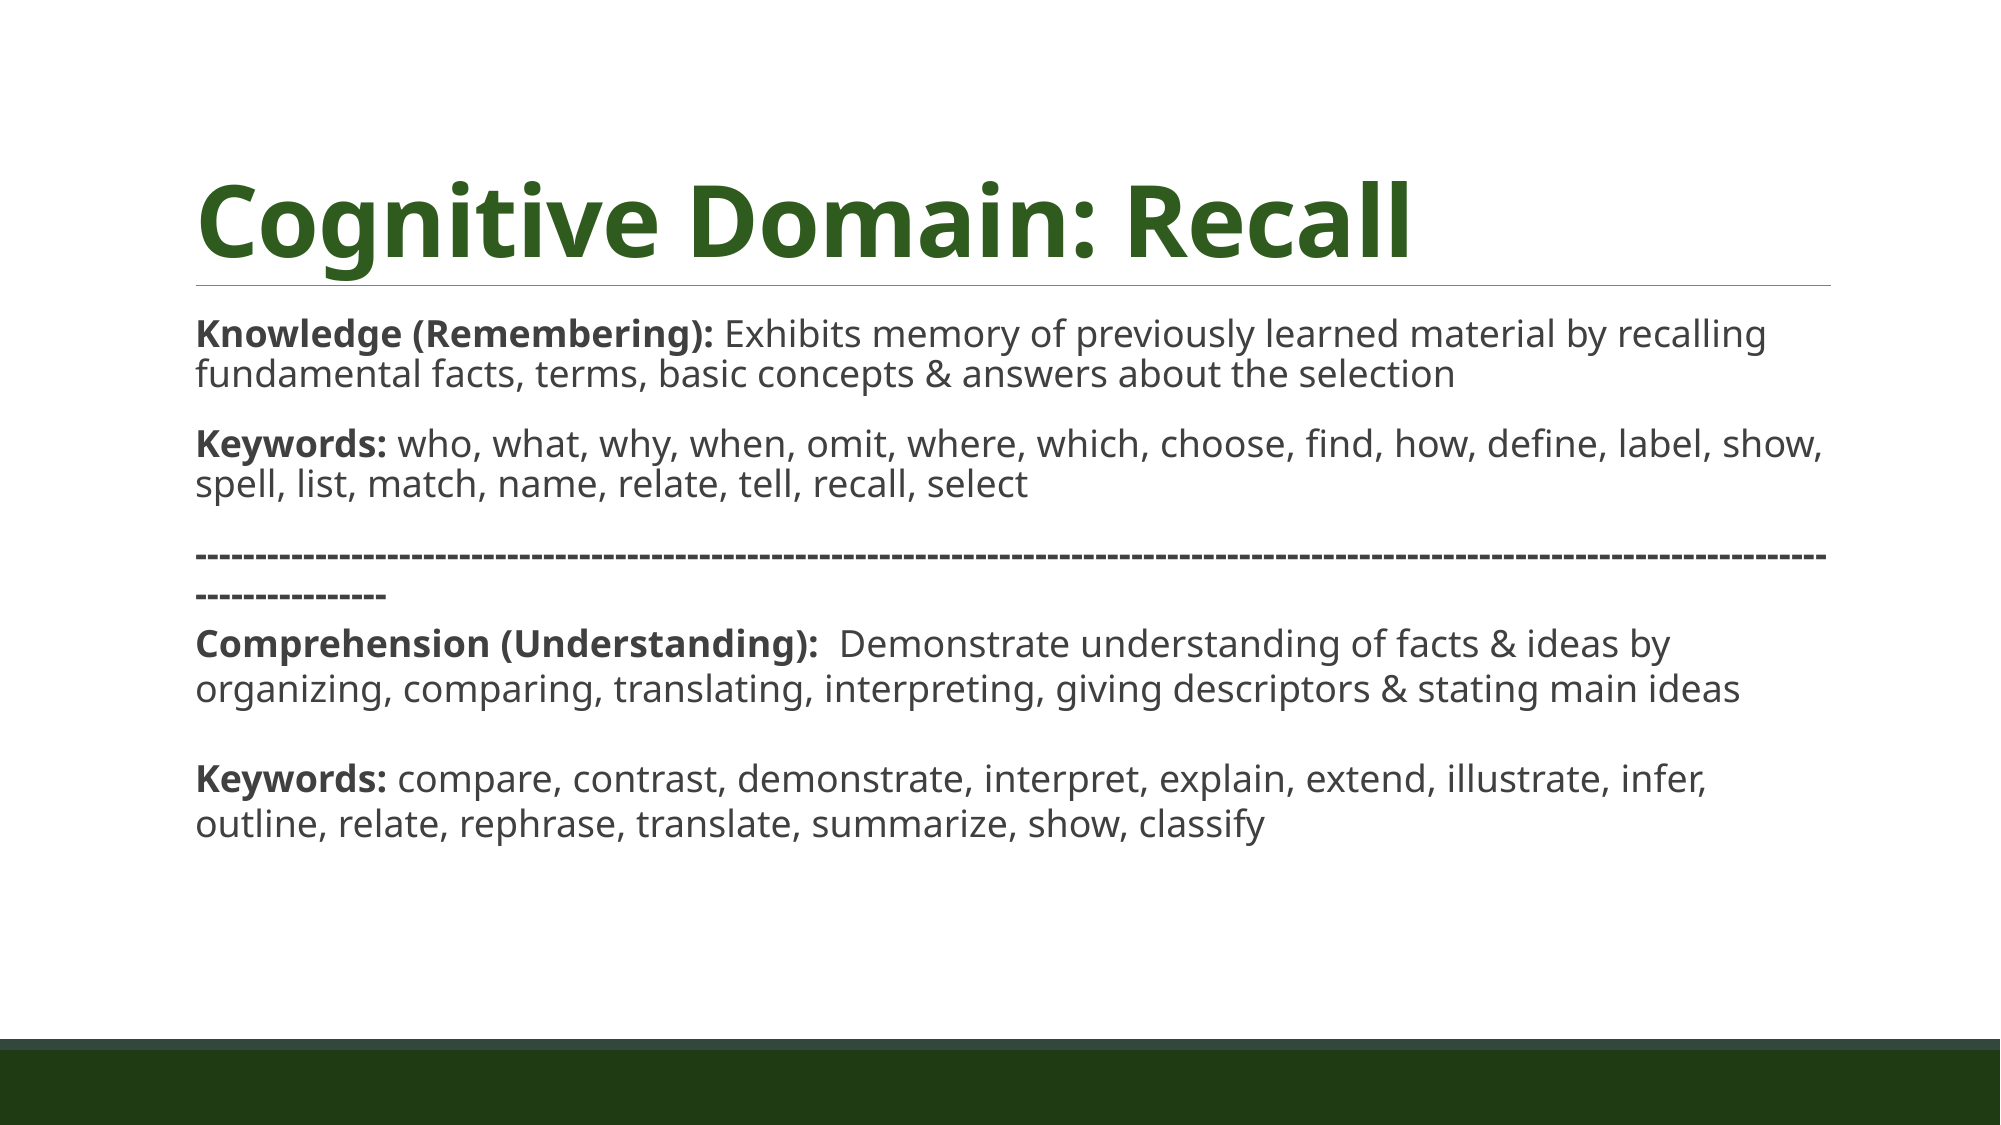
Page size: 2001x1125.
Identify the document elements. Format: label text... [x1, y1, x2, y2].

list Knowledge (Remembering): Exhibits memory of previously learned material by recalling fundamental facts, terms, basic concepts & answers about the selection Keywords: who, what, why, when, omit, where, which, choose, find, how, define, label, show, spell, list, match, name, relate, tell, recall, select -------------------------------------------------------------------------------------------------------------------------------------------------------- Comprehension (Understanding): Demonstrate understanding of facts & ideas by organizing, comparing, translating, interpreting, giving descriptors & stating main ideas Keywords: compare, contrast, demonstrate, interpret, explain, extend, illustrate, infer, outline, relate, rephrase, translate, summarize, show, classify [180, 307, 1830, 968]
title Cognitive Domain: Recall [180, 47, 1830, 285]
